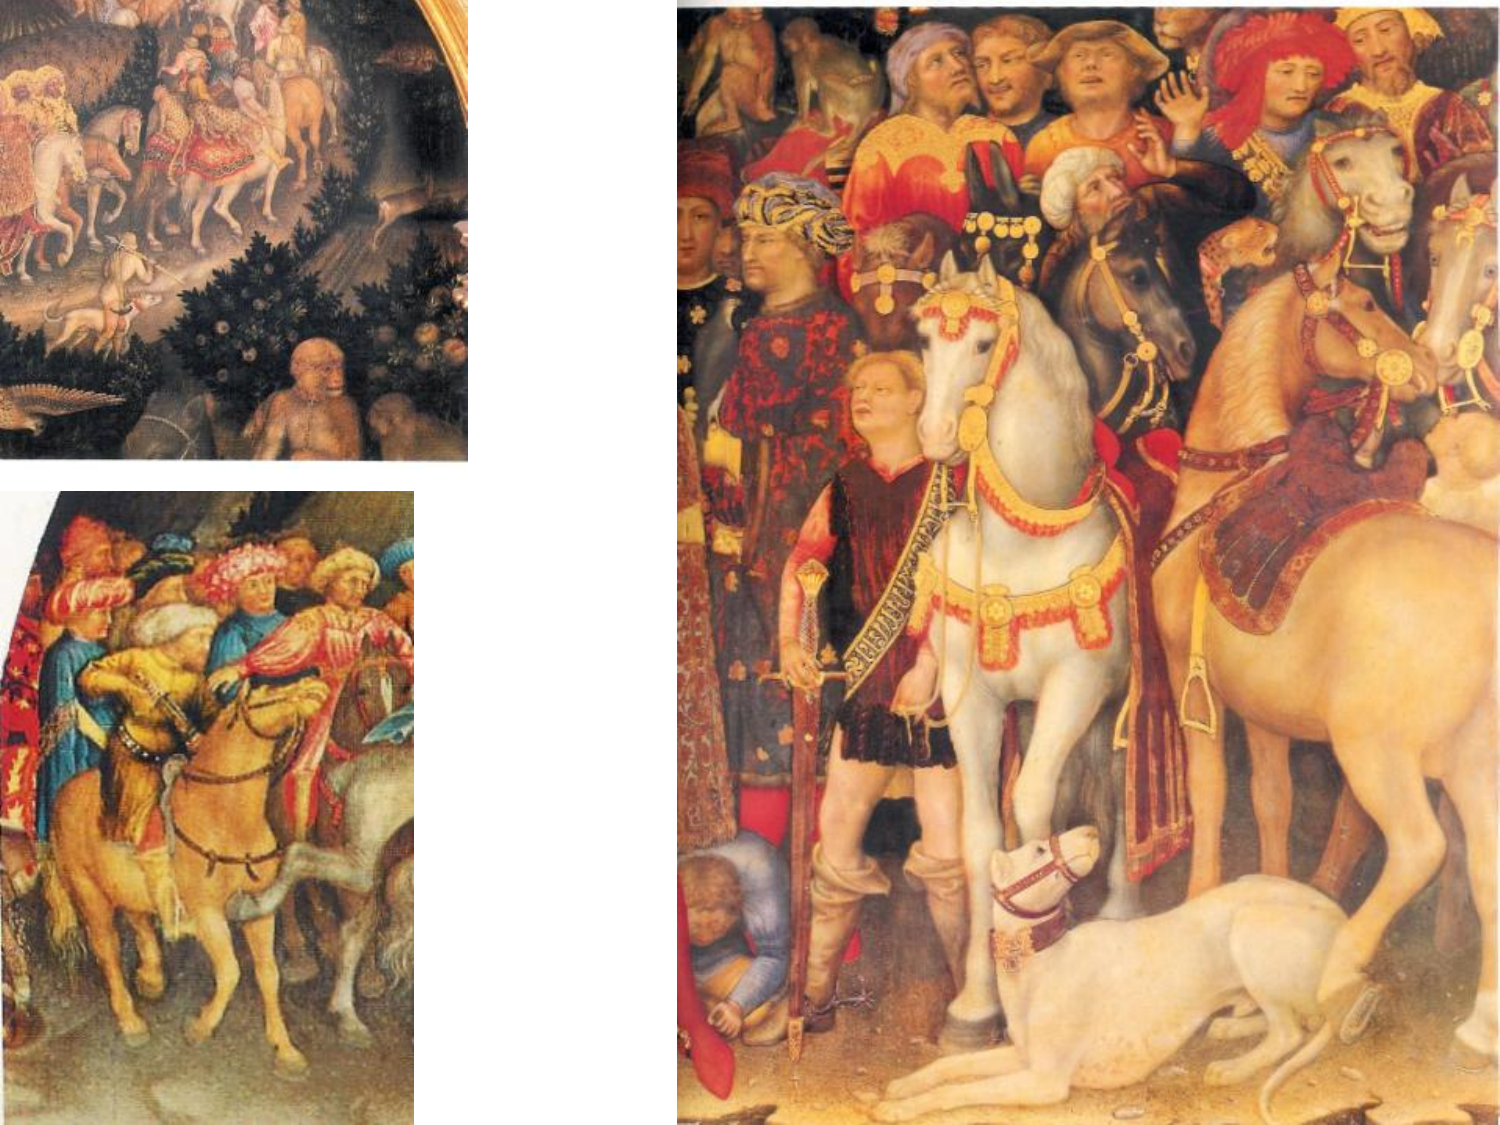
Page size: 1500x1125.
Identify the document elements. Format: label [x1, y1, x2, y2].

picture [0, 491, 415, 1125]
picture [677, 0, 1500, 1125]
picture [0, 0, 468, 469]
